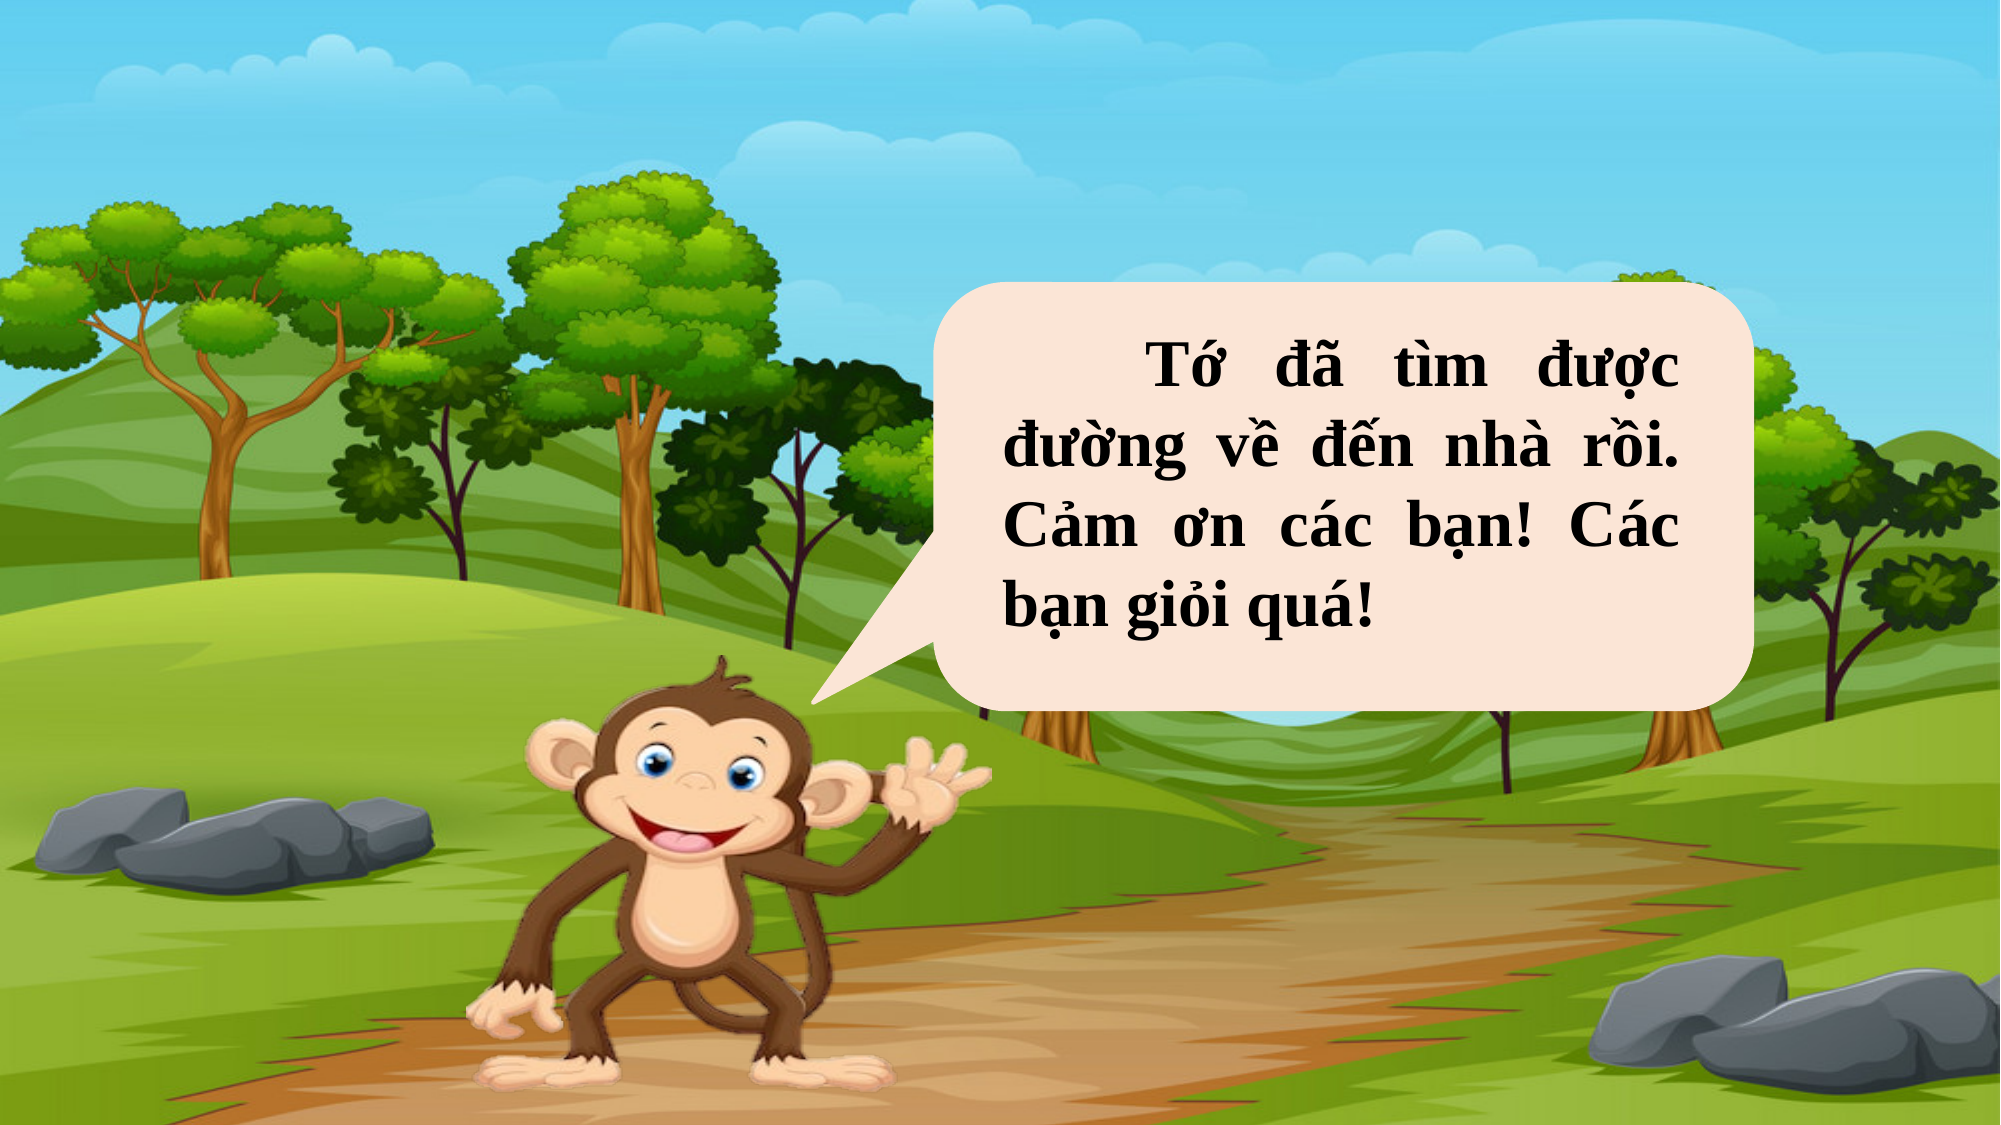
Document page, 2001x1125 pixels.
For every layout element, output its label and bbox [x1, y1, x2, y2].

text_box [935, 283, 1753, 710]
picture [0, 0, 2000, 1125]
